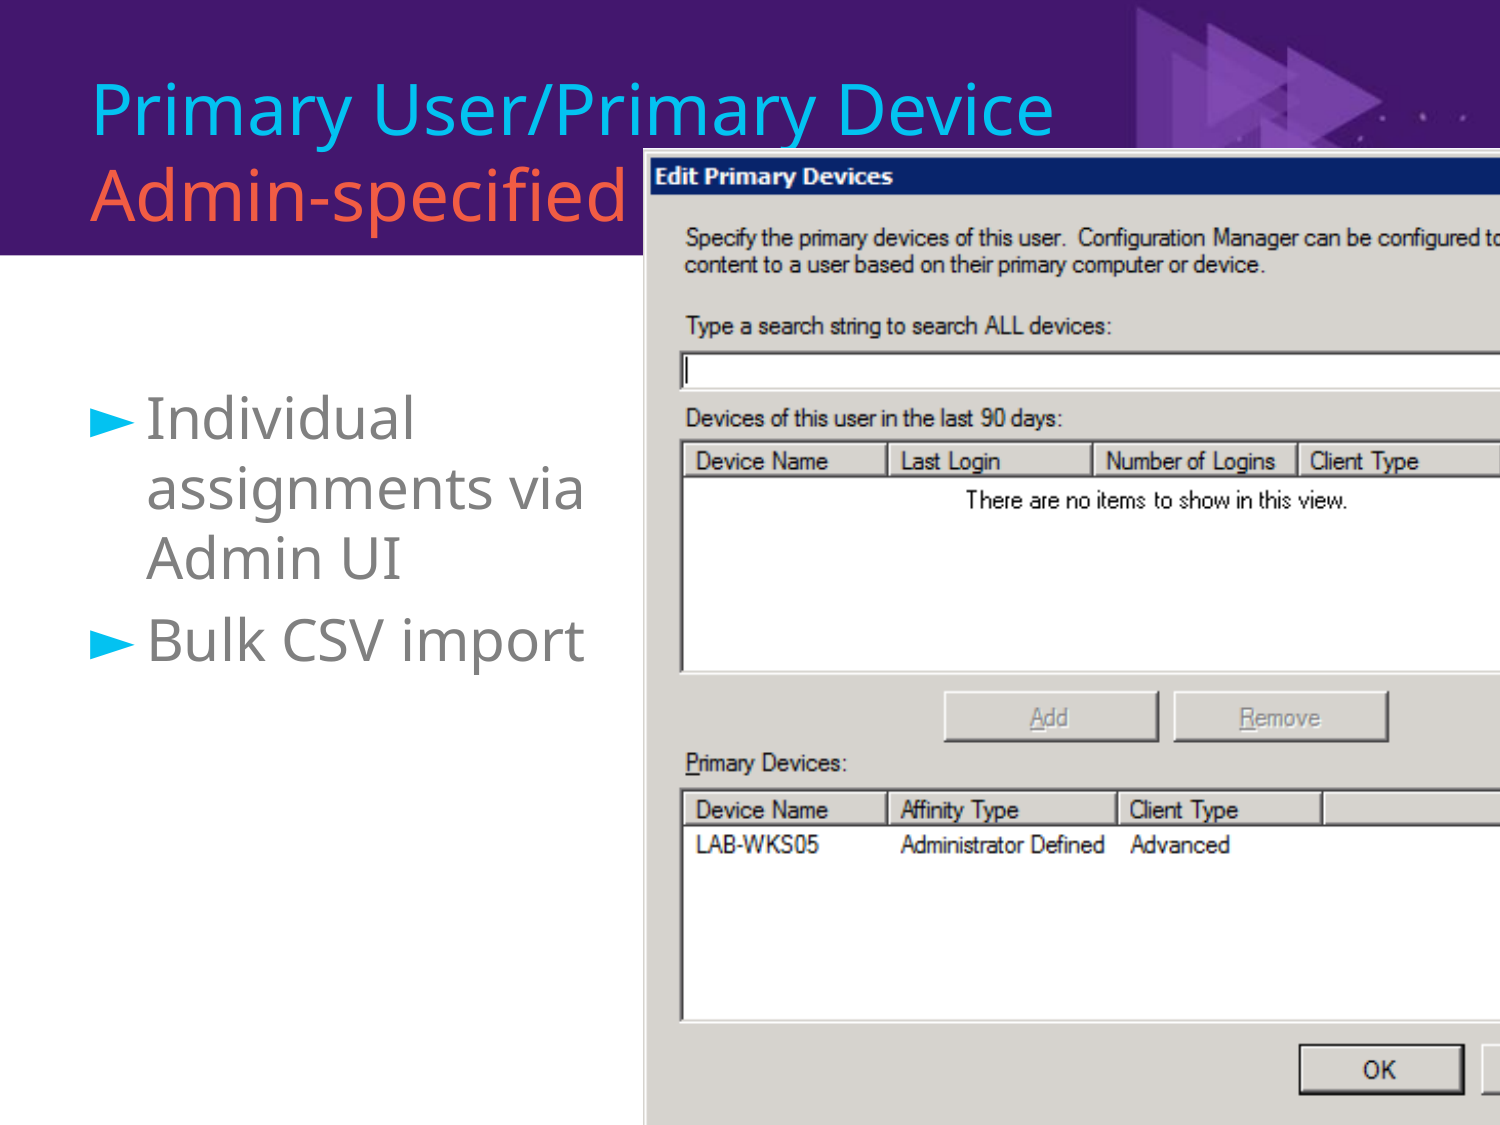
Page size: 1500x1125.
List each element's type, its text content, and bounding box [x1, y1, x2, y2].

list Individual assignments via Admin UI Bulk CSV import [75, 373, 638, 1005]
picture [0, 0, 1500, 1125]
title Primary User/Primary Device Admin-specified [75, 56, 1425, 244]
